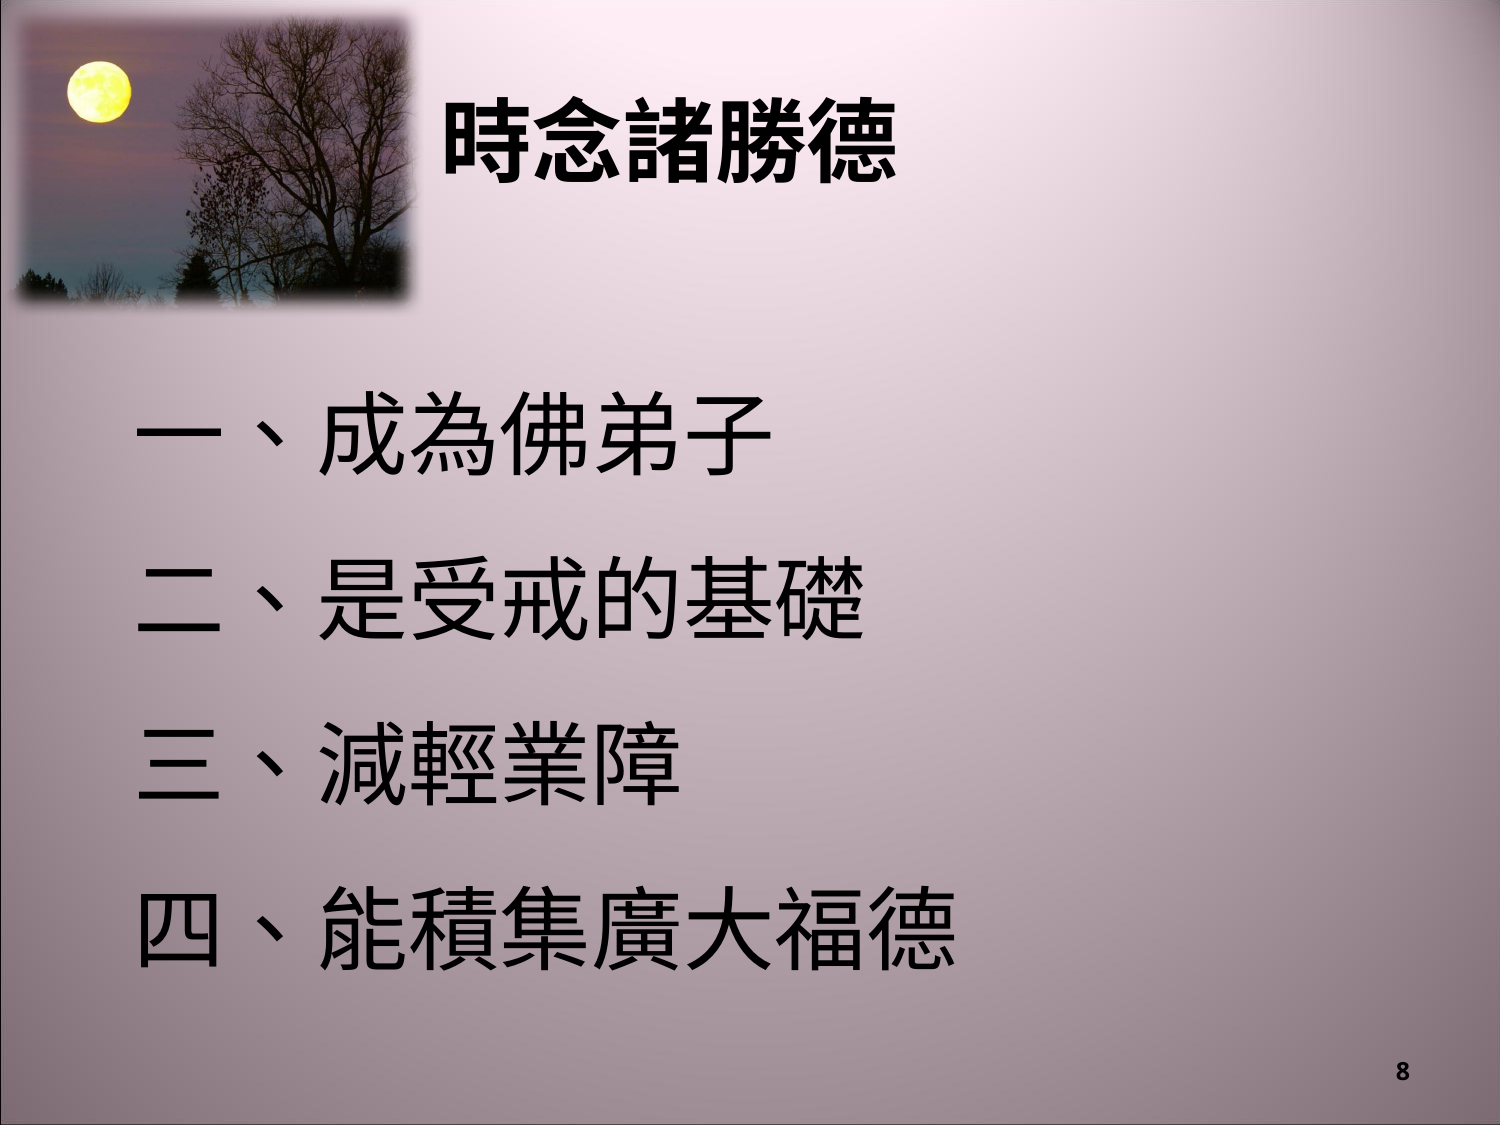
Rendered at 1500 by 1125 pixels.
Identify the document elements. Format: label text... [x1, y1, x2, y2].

slide_number 8 [1074, 1042, 1425, 1103]
list 一、成為佛弟子 二、是受戒的基礎 三、減輕業障 四、能積集廣大福德 [118, 314, 1469, 1009]
picture [0, 0, 1500, 1125]
title 時念諸勝德 [425, 45, 1425, 233]
